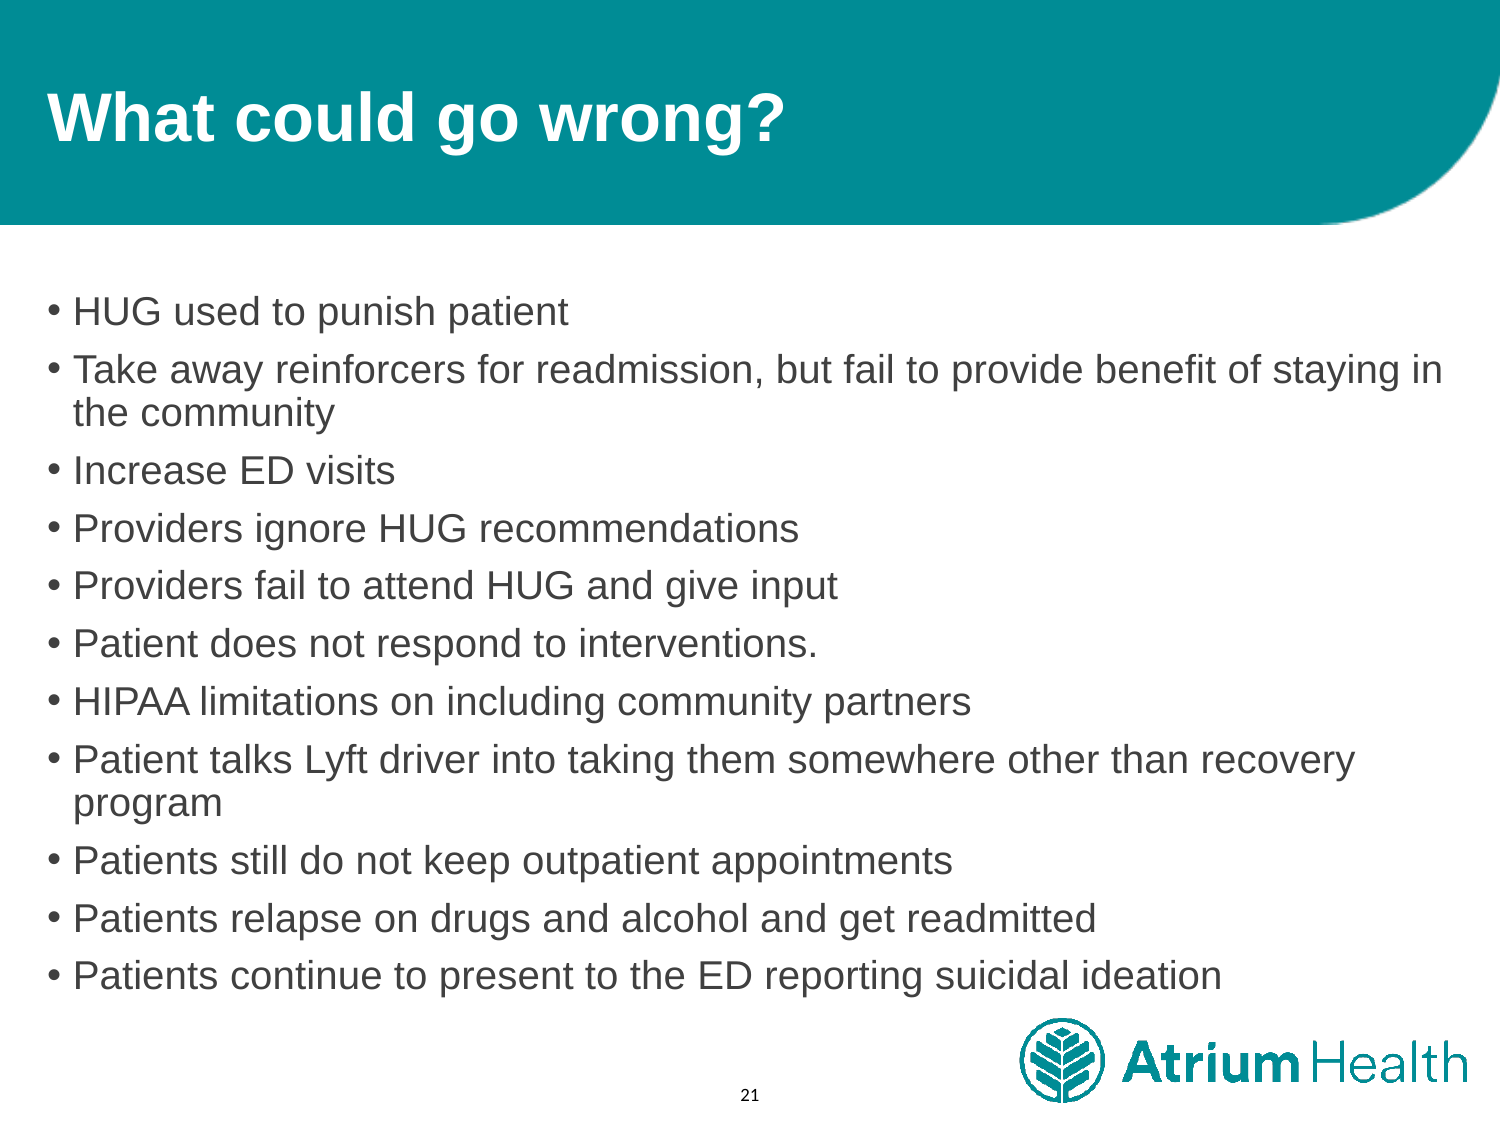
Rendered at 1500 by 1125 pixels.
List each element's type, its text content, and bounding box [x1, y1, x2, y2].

picture [977, 975, 1500, 1125]
slide_number 21 [581, 1075, 919, 1114]
list HUG used to punish patient Take away reinforcers for readmission, but fail to provide benefit of staying in the community Increase ED visits Providers ignore HUG recommendations Providers fail to attend HUG and give input Patient does not respond to interventions. HIPAA limitations on including community partners Patient talks Lyft driver into taking them somewhere other than recovery program Patients still do not keep outpatient appointments Patients relapse on drugs and alcohol and get readmitted Patients continue to present to the ED reporting suicidal ideation [32, 283, 1474, 1014]
picture [0, 0, 1500, 225]
title What could go wrong? [32, 10, 1474, 228]
